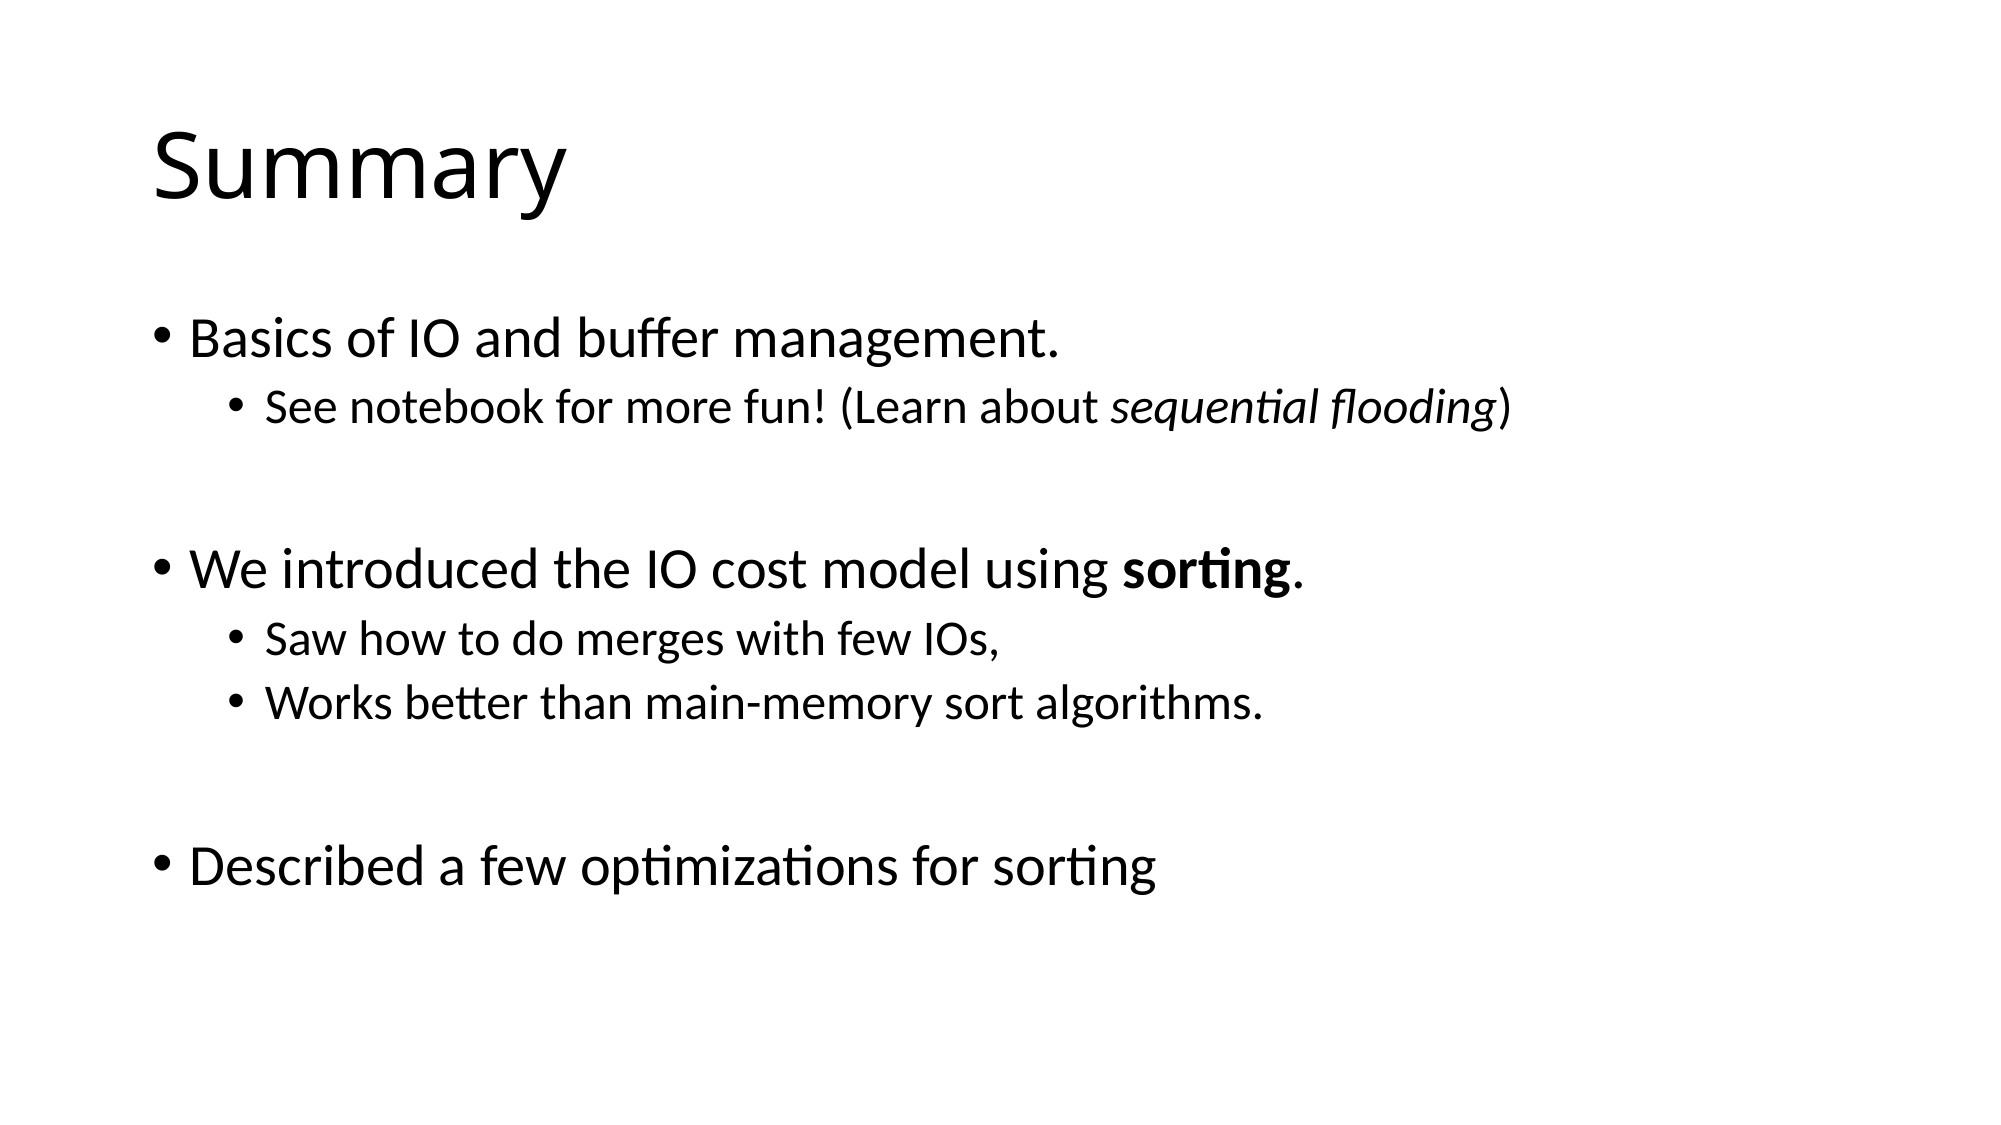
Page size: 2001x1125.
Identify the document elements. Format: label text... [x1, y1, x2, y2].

title Summary [137, 59, 1863, 278]
list Basics of IO and buffer management. See notebook for more fun! (Learn about sequential flooding) We introduced the IO cost model using sorting. Saw how to do merges with few IOs, Works better than main-memory sort algorithms. Described a few optimizations for sorting [137, 299, 1863, 1014]
